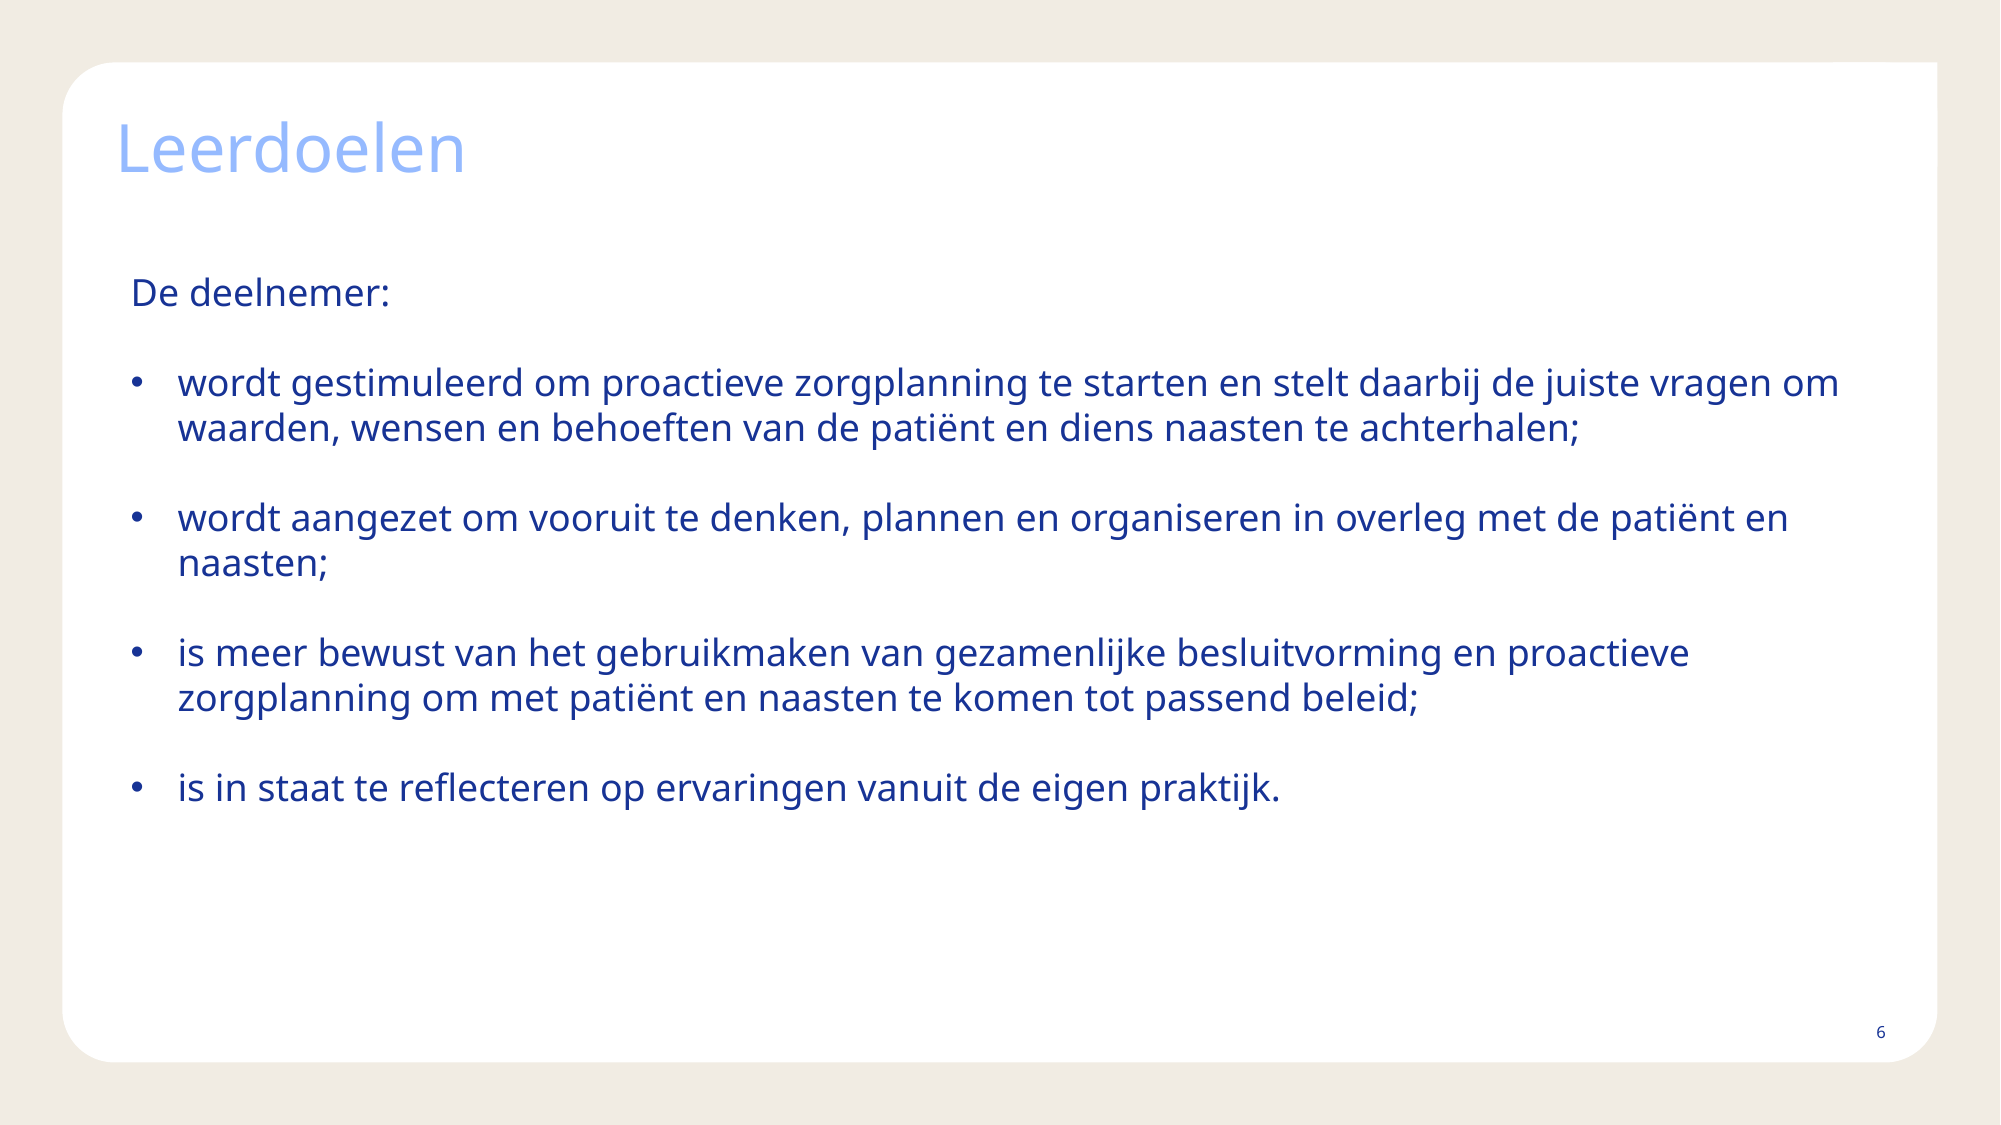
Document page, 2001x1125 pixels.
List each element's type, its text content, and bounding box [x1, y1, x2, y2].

title Leerdoelen [115, 115, 1888, 189]
text_box De deelnemer: wordt gestimuleerd om proactieve zorgplanning te starten en stelt daarbij de juiste vragen om waarden, wensen en behoeften van de patiënt en diens naasten te achterhalen; wordt aangezet om vooruit te denken, plannen en organiseren in overleg met de patiënt en naasten; is meer bewust van het gebruikmaken van gezamenlijke besluitvorming en proactieve zorgplanning om met patiënt en naasten te komen tot passend beleid; is in staat te reflecteren op ervaringen vanuit de eigen praktijk. [115, 261, 1950, 817]
slide_number 6 [1778, 1023, 1886, 1044]
